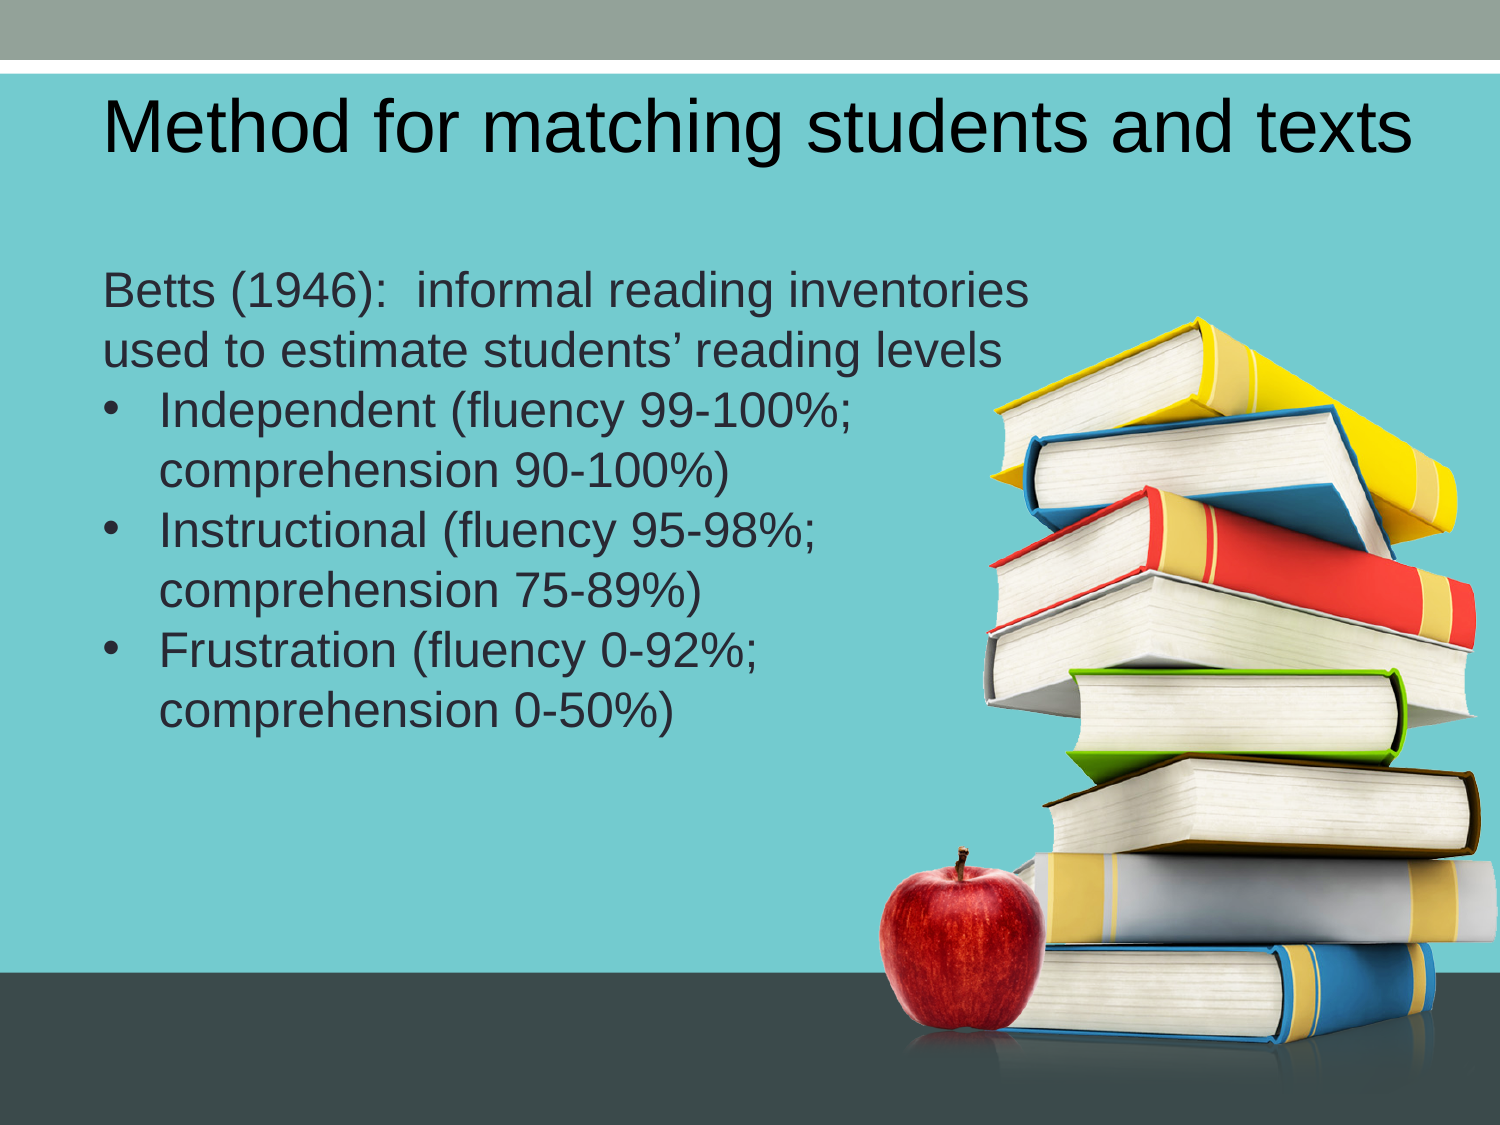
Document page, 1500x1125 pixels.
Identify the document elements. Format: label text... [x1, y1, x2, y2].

list Method for matching students and texts [87, 70, 1447, 275]
picture [878, 316, 1500, 1094]
text_box Betts (1946): informal reading inventories used to estimate students’ reading levels Independent (fluency 99-100%; comprehension 90-100%) Instructional (fluency 95-98%; comprehension 75-89%) Frustration (fluency 0-92%; comprehension 0-50%) [87, 249, 1046, 790]
